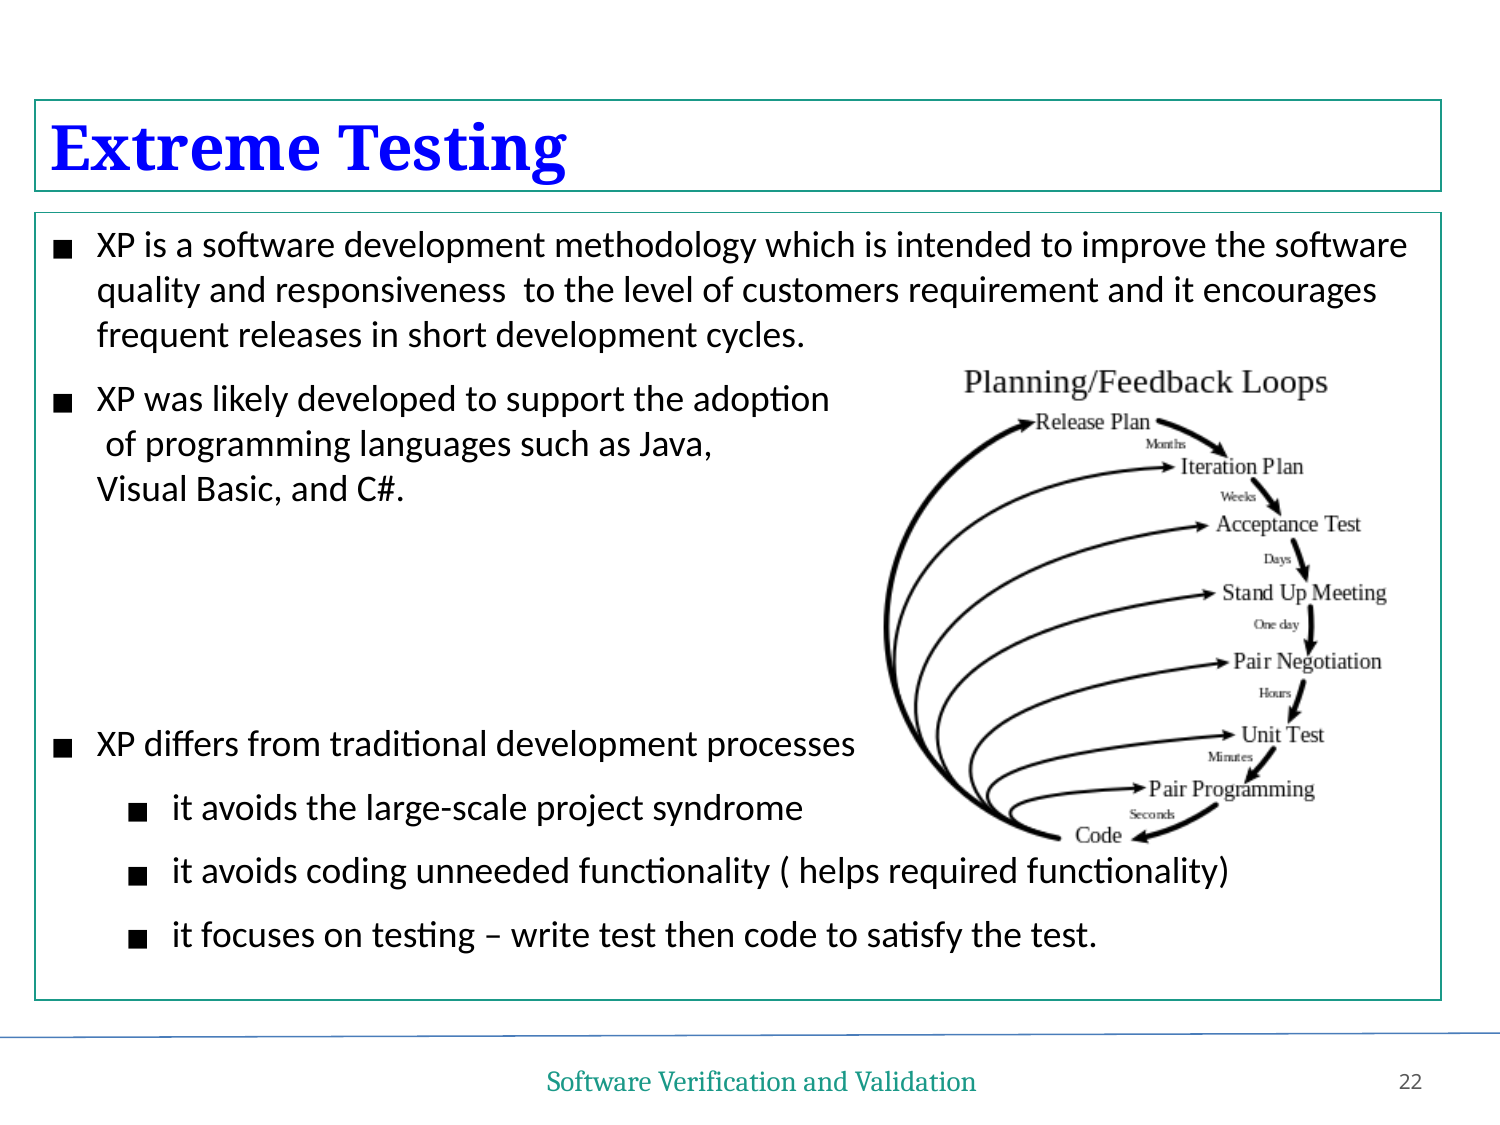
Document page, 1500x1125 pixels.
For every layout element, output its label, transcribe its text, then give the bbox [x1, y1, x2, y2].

slide_number 22 [1250, 1052, 1438, 1113]
text_box Extreme Testing [35, 99, 1441, 191]
picture [851, 337, 1438, 876]
footer Software Verification and Validation [275, 1047, 1250, 1113]
text_box XP is a software development methodology which is intended to improve the software quality and responsiveness to the level of customers requirement and it encourages frequent releases in short development cycles. XP was likely developed to support the adoption of programming languages such as Java, Visual Basic, and C#. XP differs from traditional development processes it avoids the large-scale project syndrome it avoids coding unneeded functionality ( helps required functionality) it focuses on testing – write test then code to satisfy the test. [35, 212, 1441, 1001]
